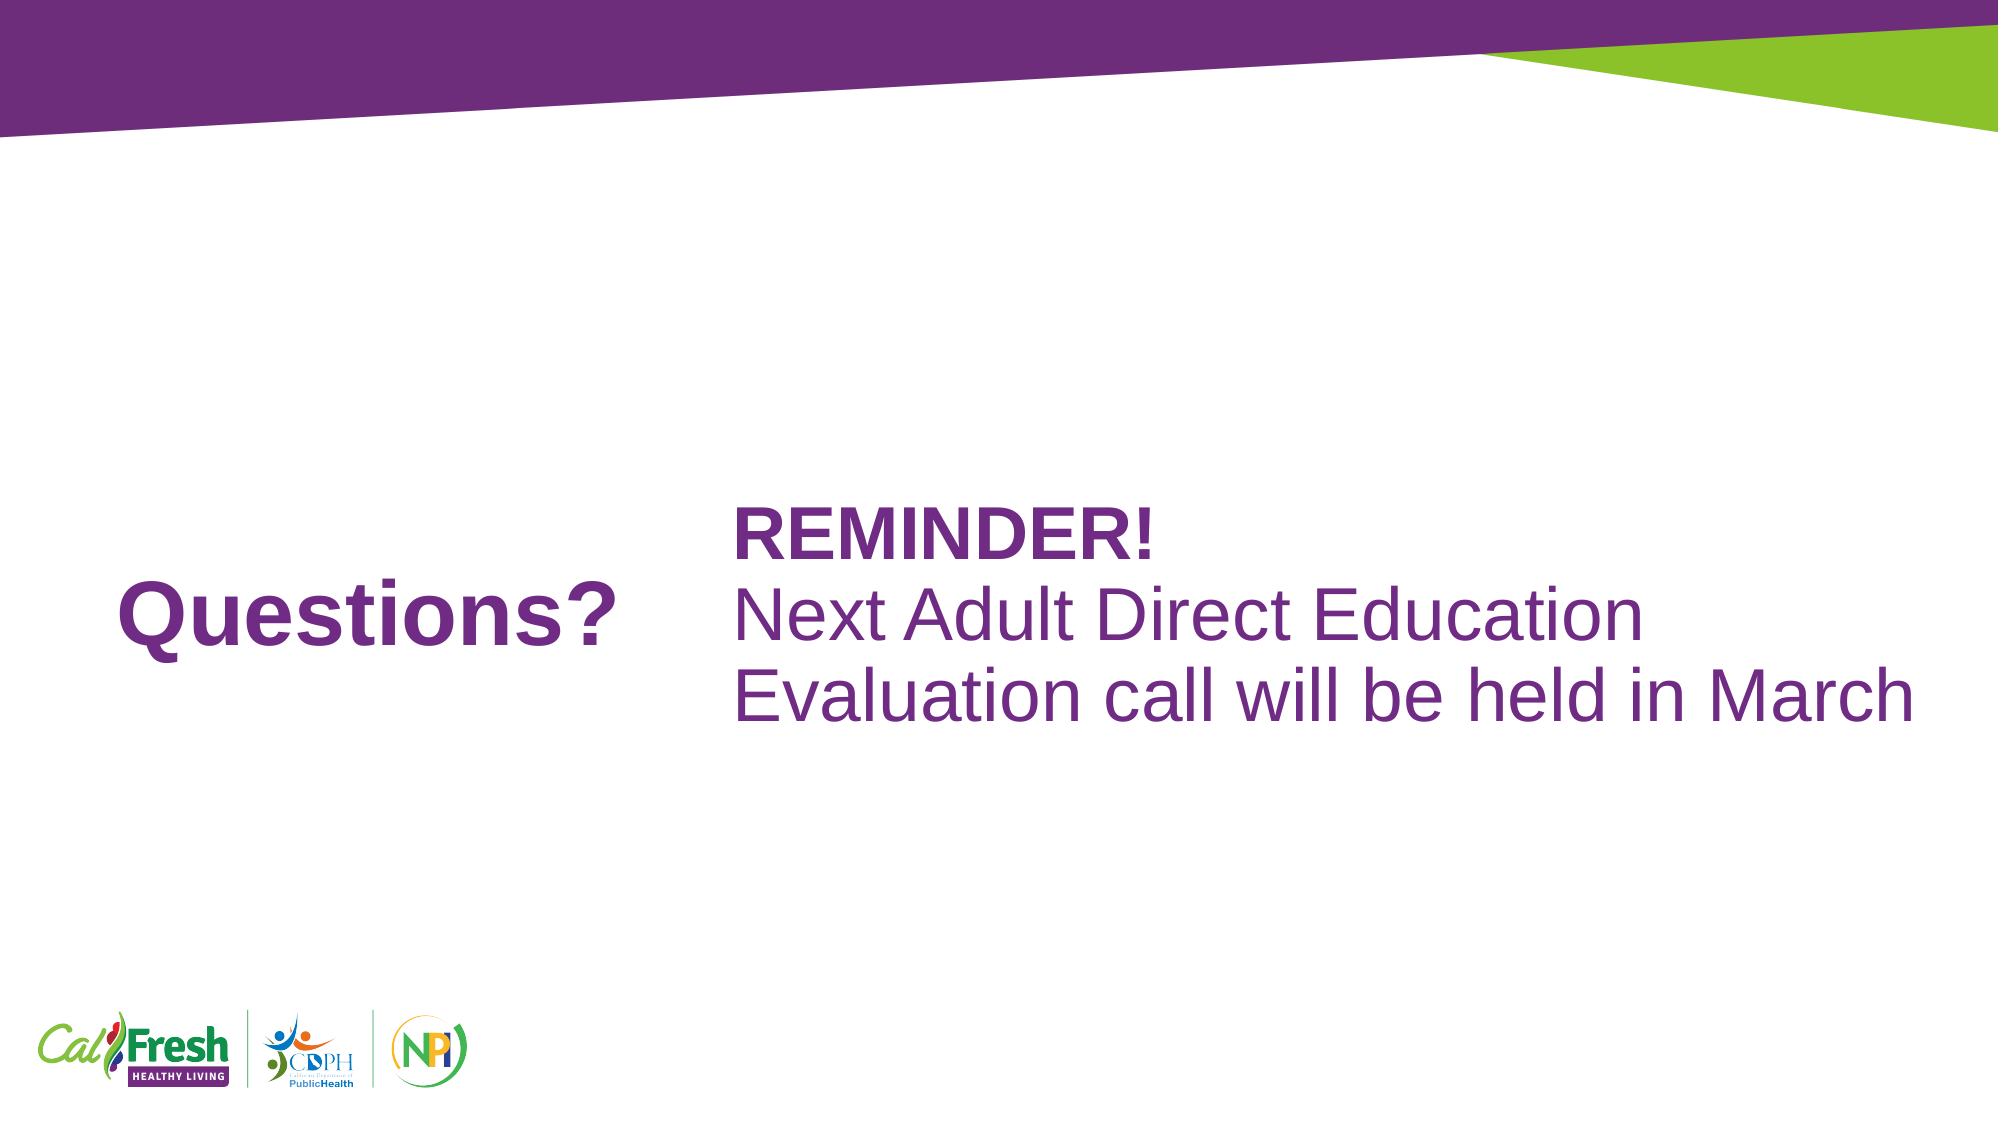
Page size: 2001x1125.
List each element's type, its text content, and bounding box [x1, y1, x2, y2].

picture [0, 0, 1998, 163]
picture [19, 999, 484, 1109]
title Questions? [101, 507, 717, 725]
text_box REMINDER! Next Adult Direct Education Evaluation call will be held in March [717, 265, 1940, 967]
